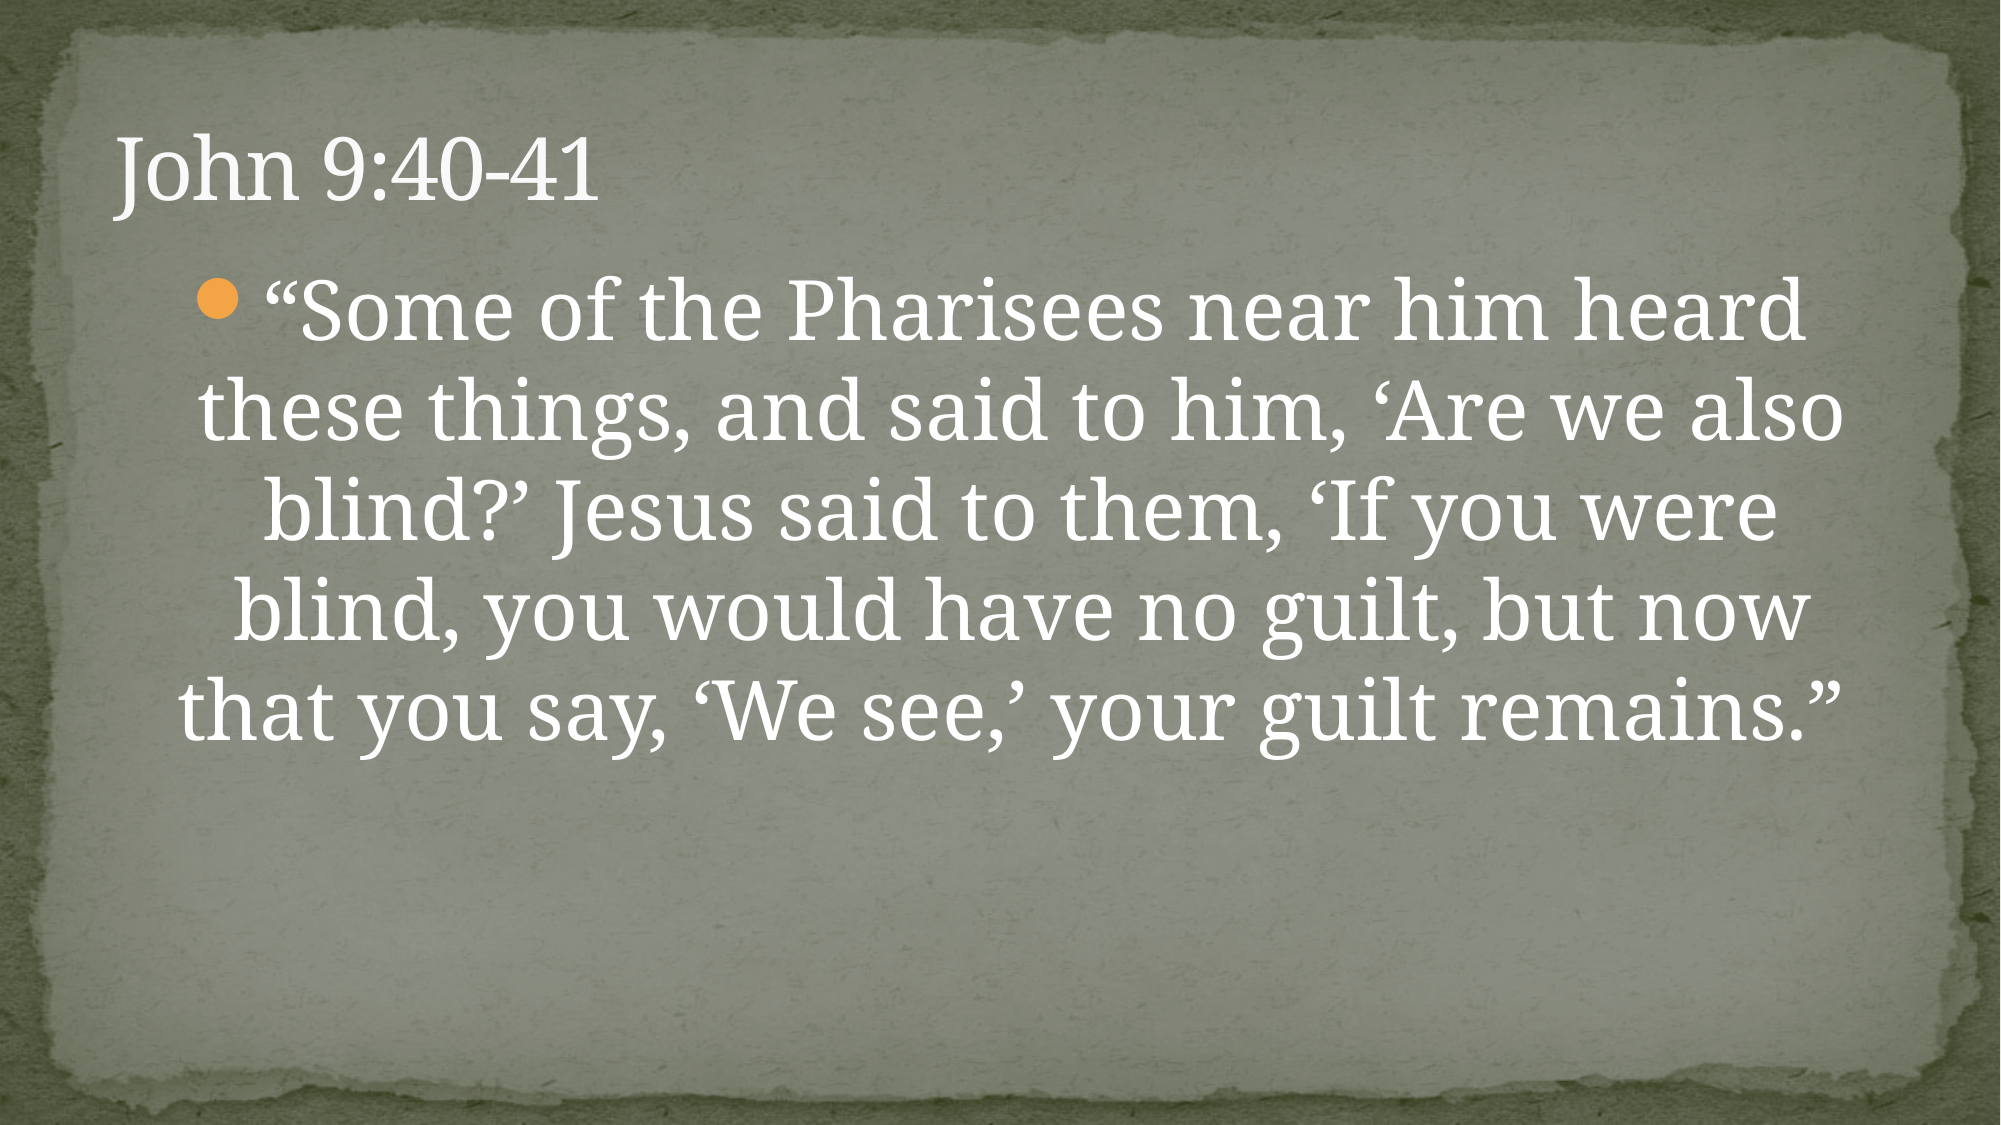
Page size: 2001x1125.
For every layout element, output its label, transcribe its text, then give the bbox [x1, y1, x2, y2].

title John 9:40-41 [99, 24, 1900, 225]
list “Some of the Pharisees near him heard these things, and said to him, ‘Are we also blind?’ Jesus said to them, ‘If you were blind, you would have no guilt, but now that you say, ‘We see,’ your guilt remains.” [99, 249, 1900, 1000]
